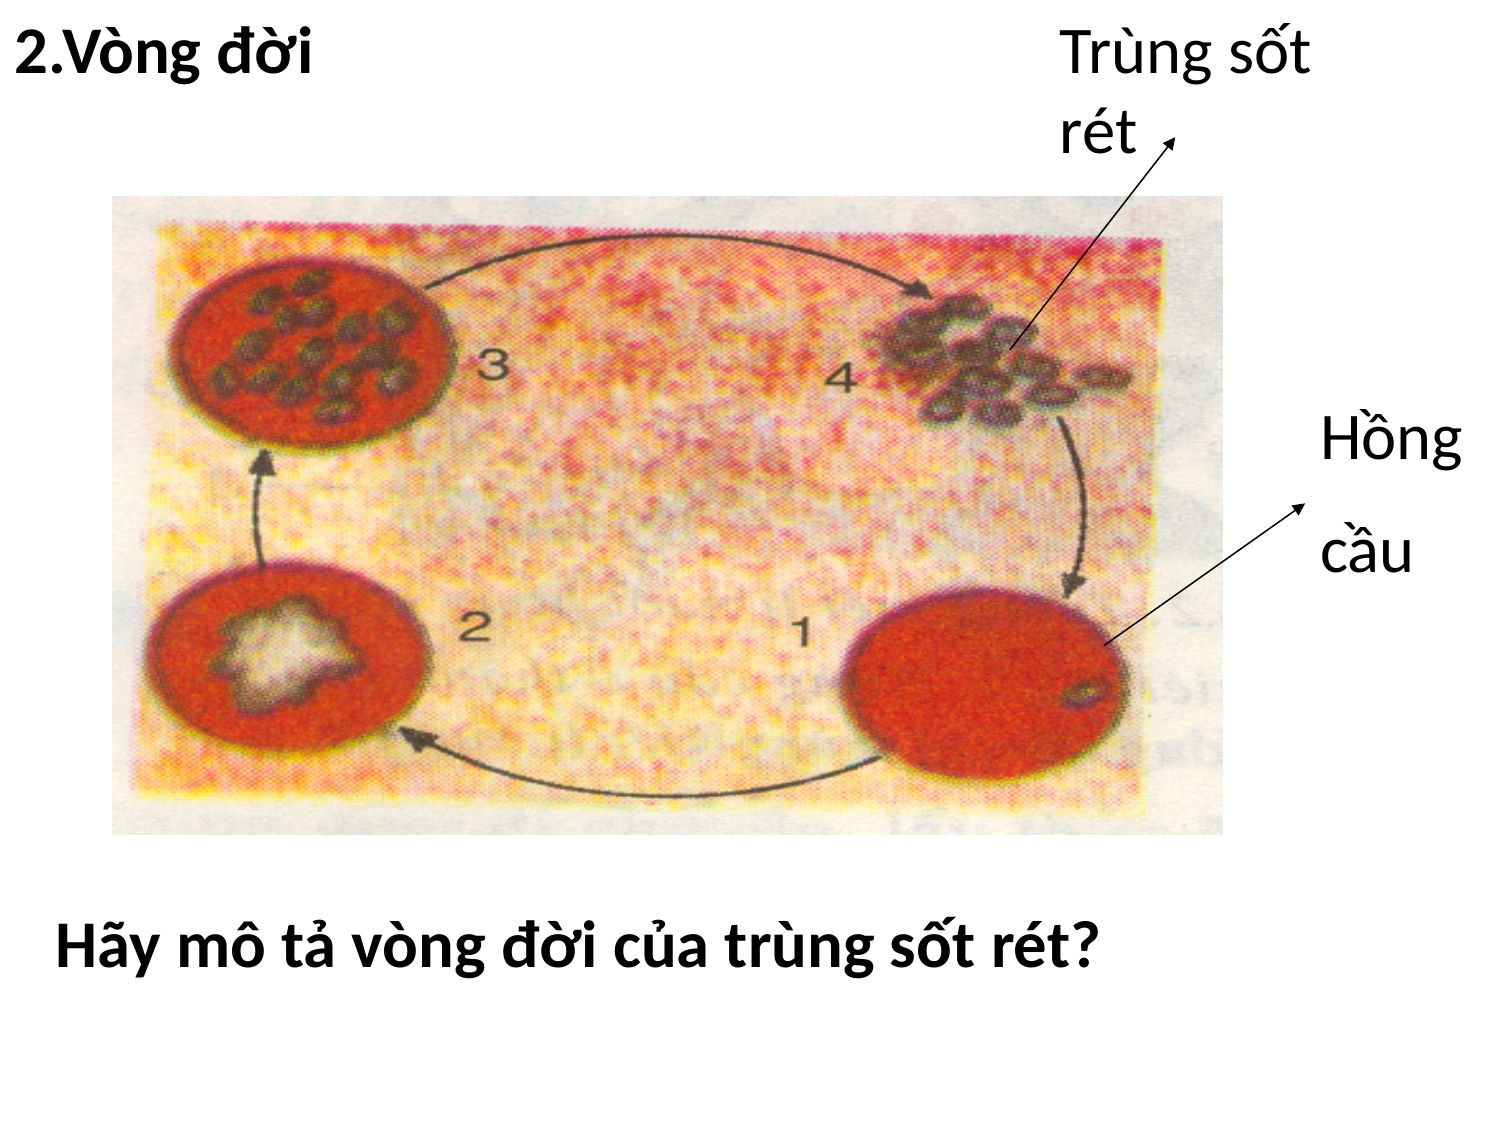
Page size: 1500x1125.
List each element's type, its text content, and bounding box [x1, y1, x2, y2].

text_box Hồng cầu [1305, 385, 1500, 594]
text_box [1130, 137, 1176, 194]
picture [111, 196, 1223, 835]
text_box 2.Vòng đời [0, 0, 916, 208]
text_box Hãy mô tả vòng đời của trùng sốt rét? [41, 893, 1463, 988]
text_box Trùng sốt rét [1045, 0, 1388, 175]
text_box [1227, 503, 1306, 559]
